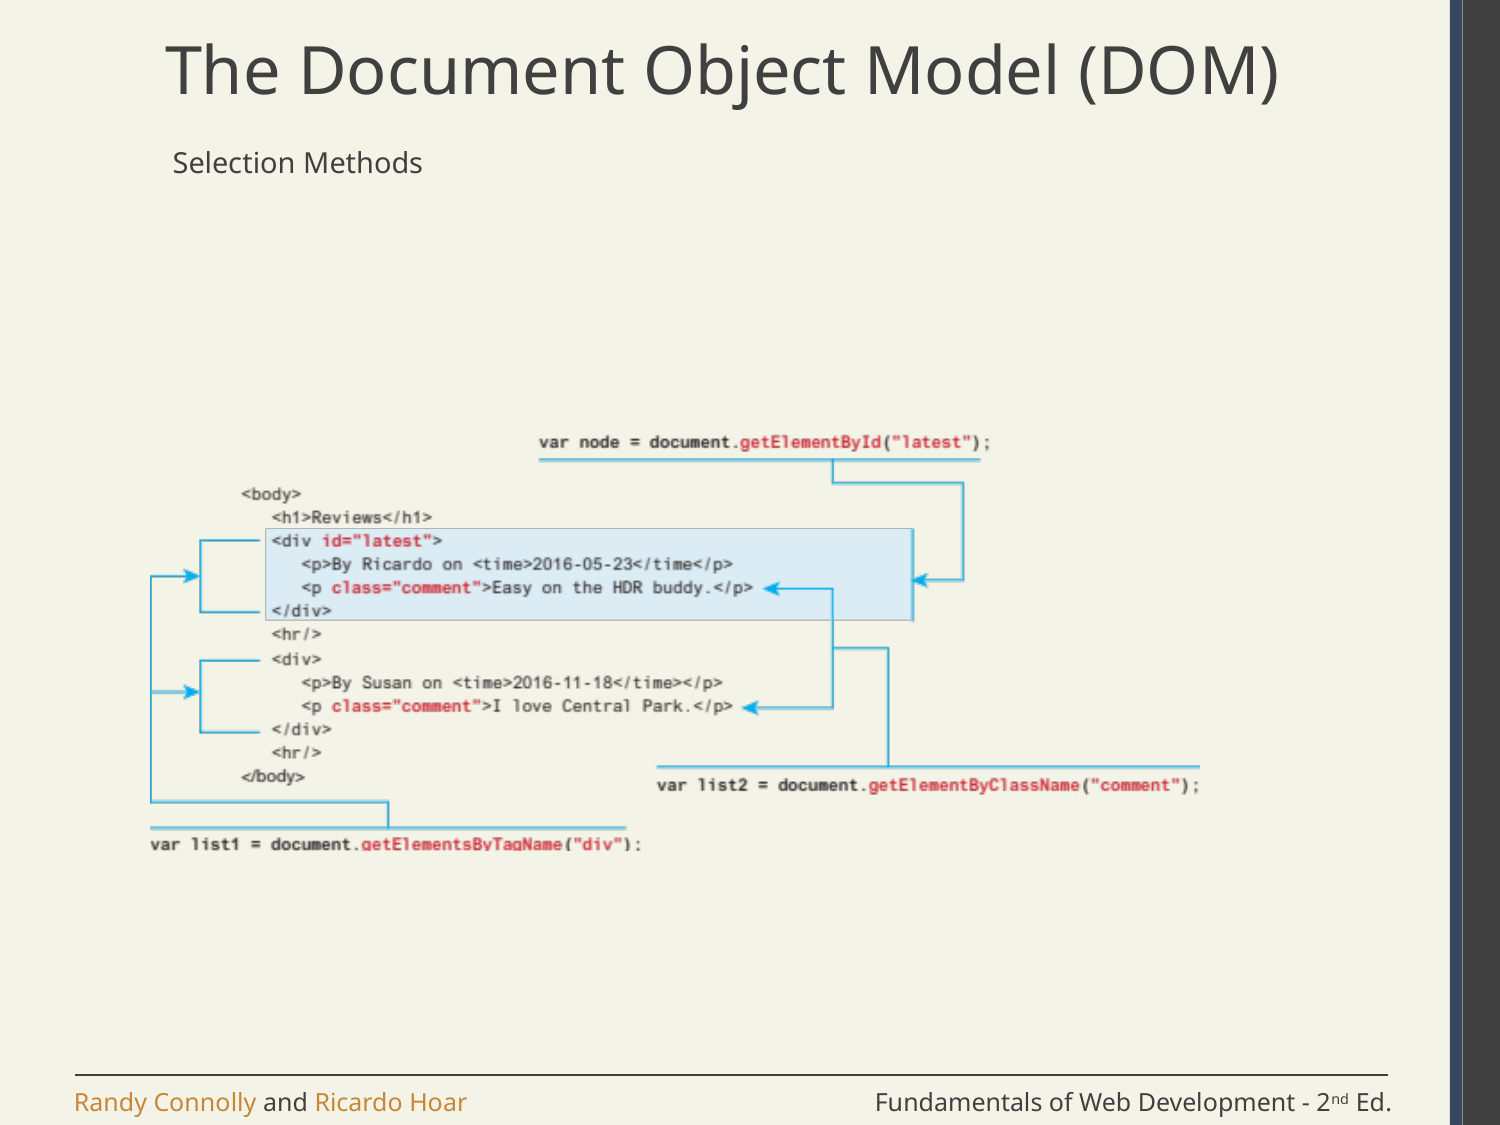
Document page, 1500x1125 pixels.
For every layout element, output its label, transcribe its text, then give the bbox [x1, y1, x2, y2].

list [149, 269, 1201, 1013]
title The Document Object Model (DOM) [150, 20, 1425, 188]
list Selection Methods [150, 137, 1200, 188]
